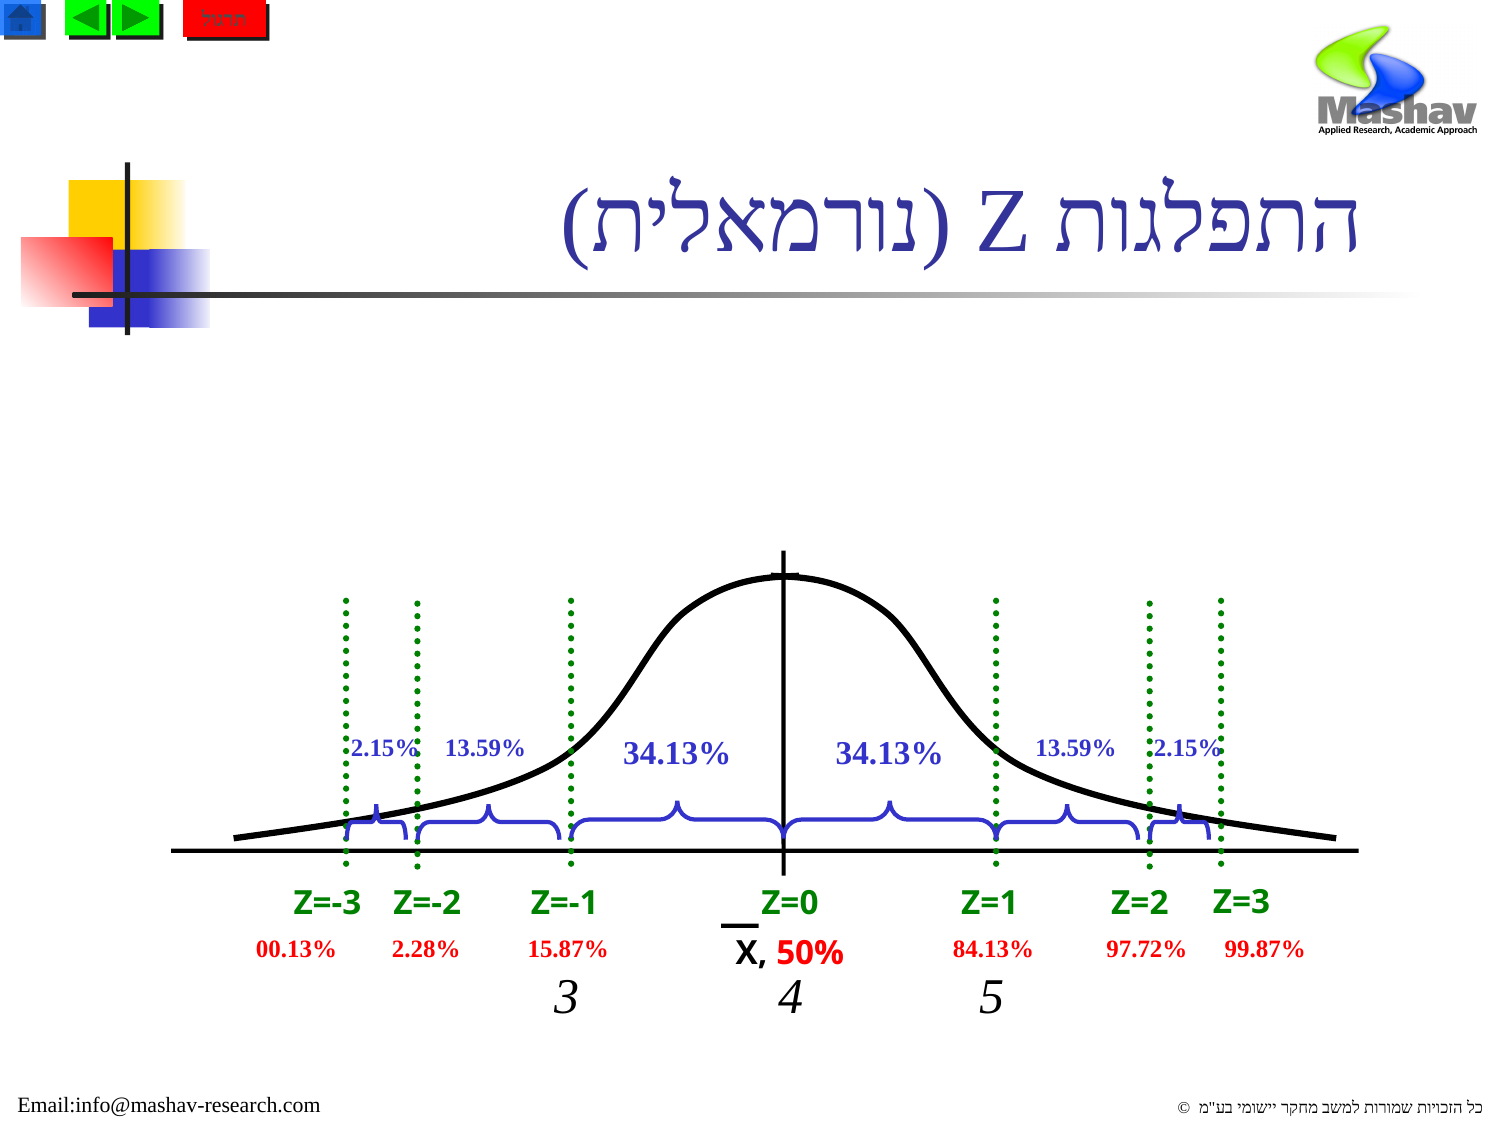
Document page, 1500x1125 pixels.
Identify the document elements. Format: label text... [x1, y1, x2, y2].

text_box 5 [950, 983, 1034, 1024]
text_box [170, 550, 1359, 977]
text_box תרגול [183, 0, 266, 37]
text_box 3 [525, 983, 609, 1024]
picture [1312, 23, 1477, 135]
text_box 4 [749, 983, 833, 1024]
title התפלגות Z (נורמאלית) [100, 89, 1379, 278]
